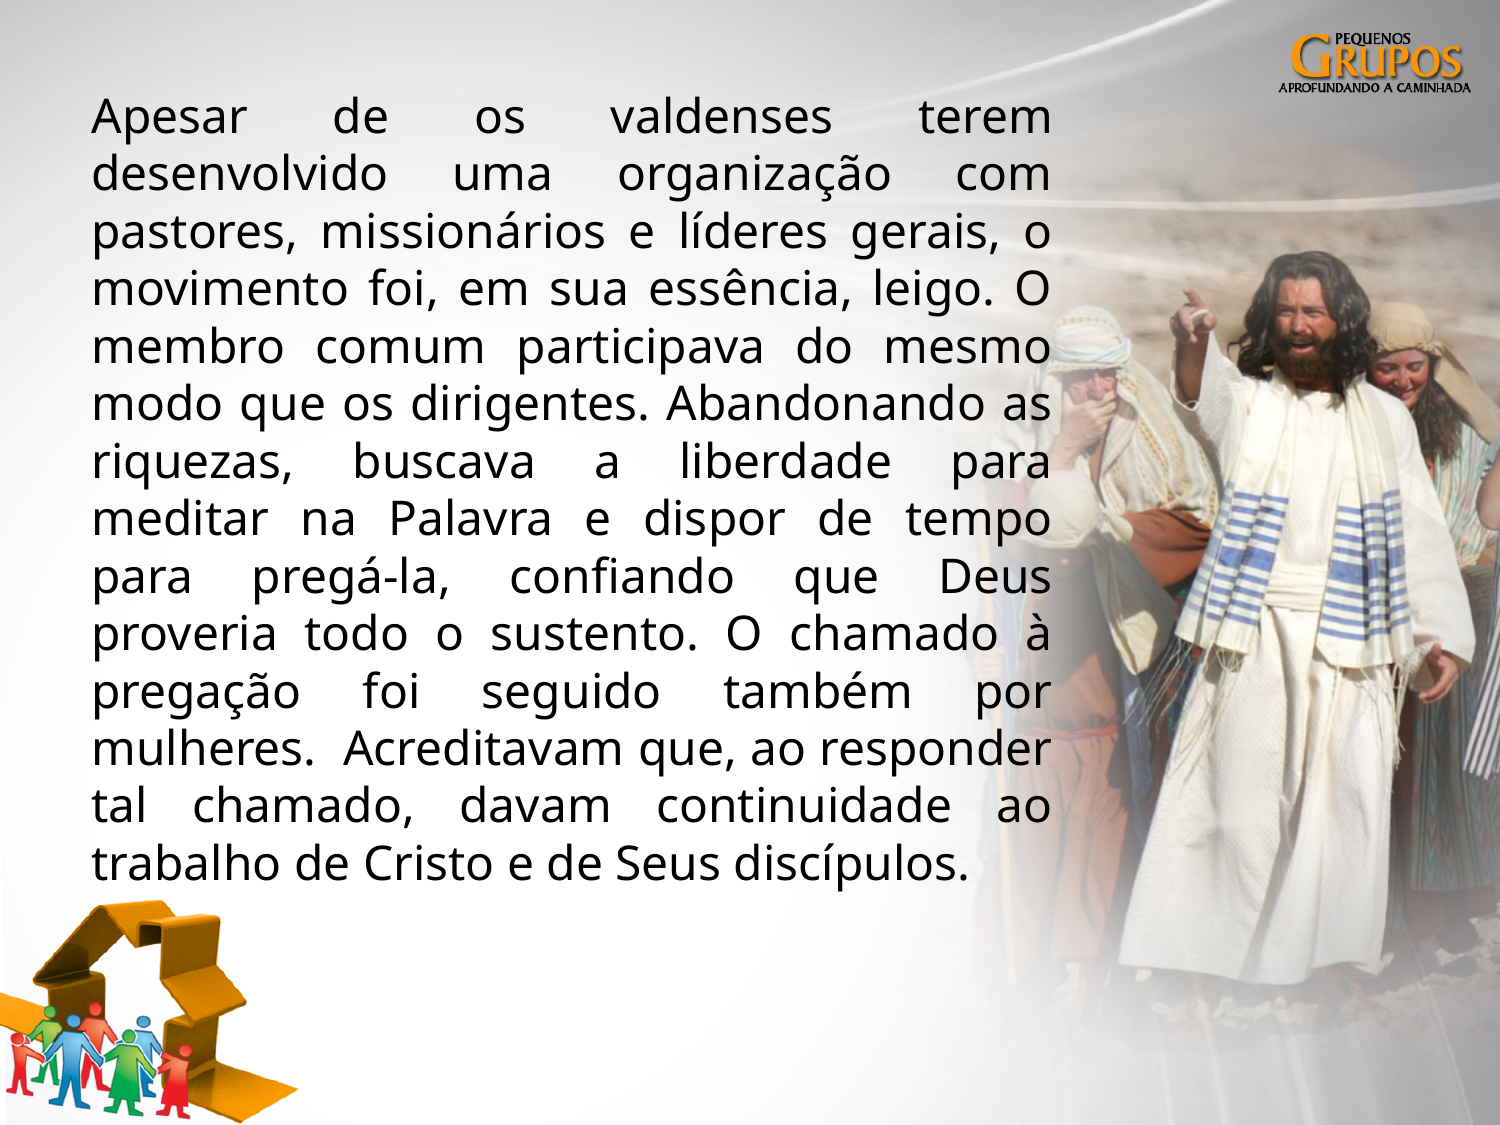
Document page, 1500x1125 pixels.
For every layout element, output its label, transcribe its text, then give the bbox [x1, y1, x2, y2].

picture [0, 0, 1500, 1125]
text_box Apesar de os valdenses terem desenvolvido uma organização com pastores, missionários e líderes gerais, o movimento foi, em sua essência, leigo. O membro comum participava do mesmo modo que os dirigentes. Abandonando as riquezas, buscava a liberdade para meditar na Palavra e dispor de tempo para pregá-la, confiando que Deus proveria todo o sustento. O chamado à pregação foi seguido também por mulheres. Acreditavam que, ao responder tal chamado, davam continuidade ao trabalho de Cristo e de Seus discípulos. [76, 78, 886, 955]
